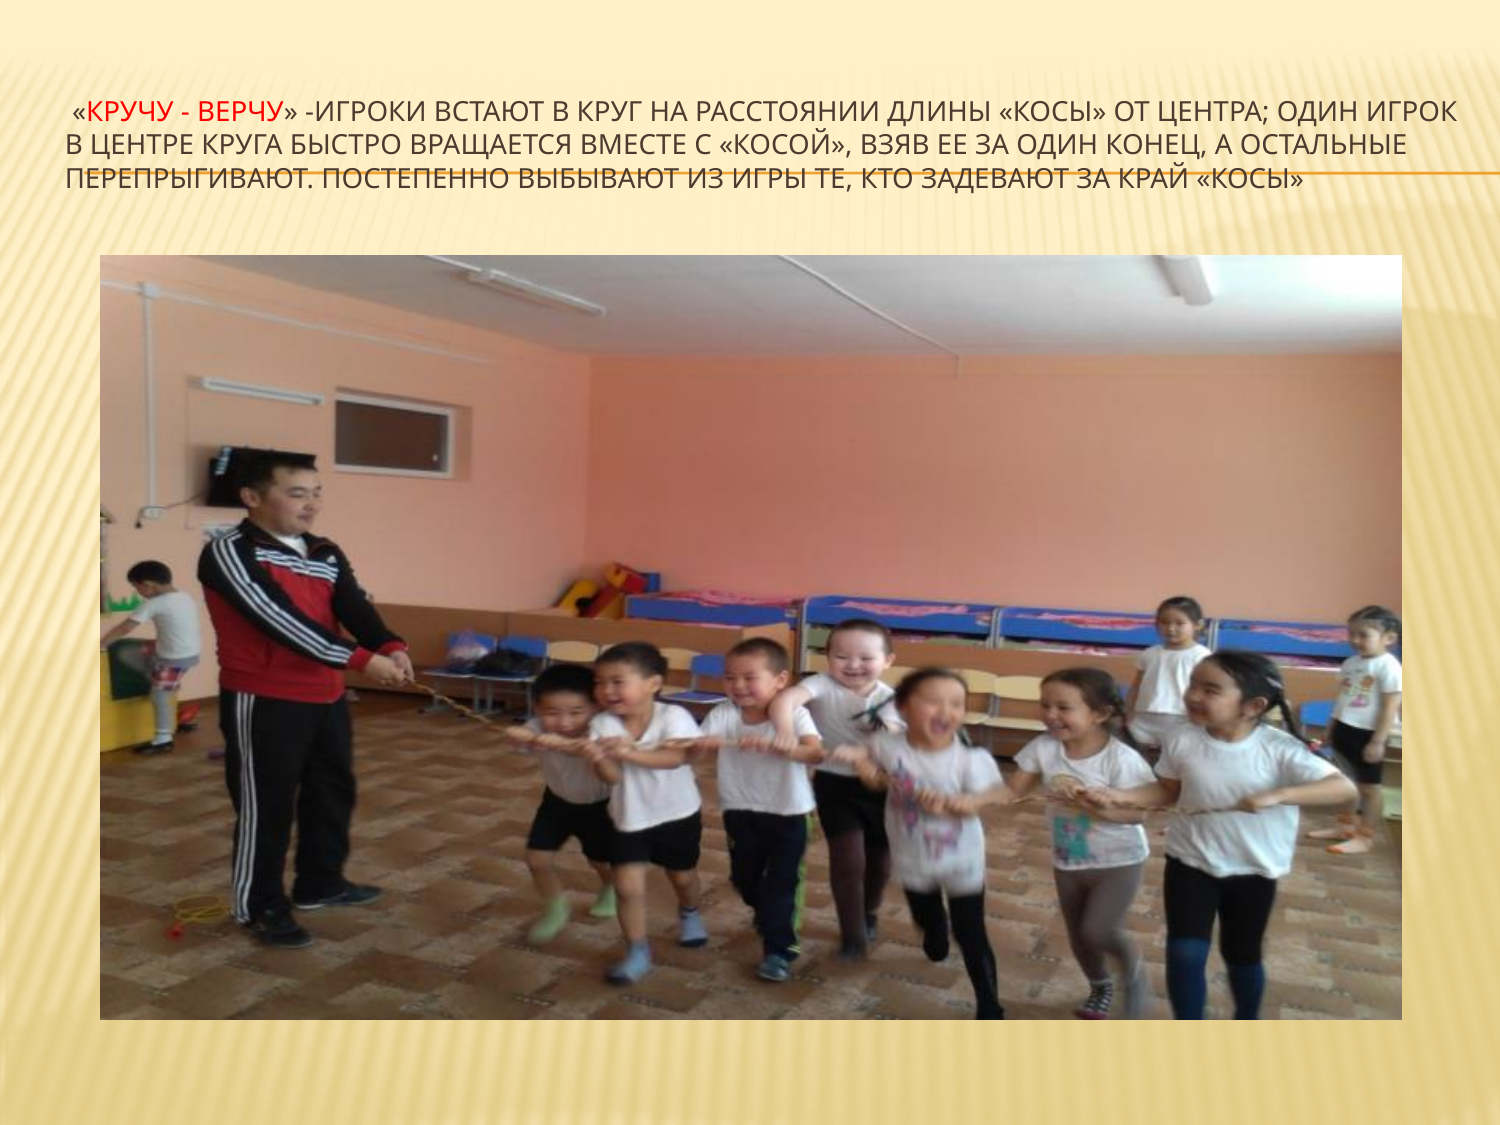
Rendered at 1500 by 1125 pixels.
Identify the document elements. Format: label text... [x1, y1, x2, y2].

title «Кручу - верчу» -Игроки встают в круг на расстоянии длины «косы» от центра; один игрок в центре круга быстро вращается вместе с «косой», взяв ее за один конец, а остальные перепрыгивают. Постепенно выбывают из игры те, кто задевают за край «косы» [50, 75, 1475, 213]
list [100, 254, 1402, 1020]
